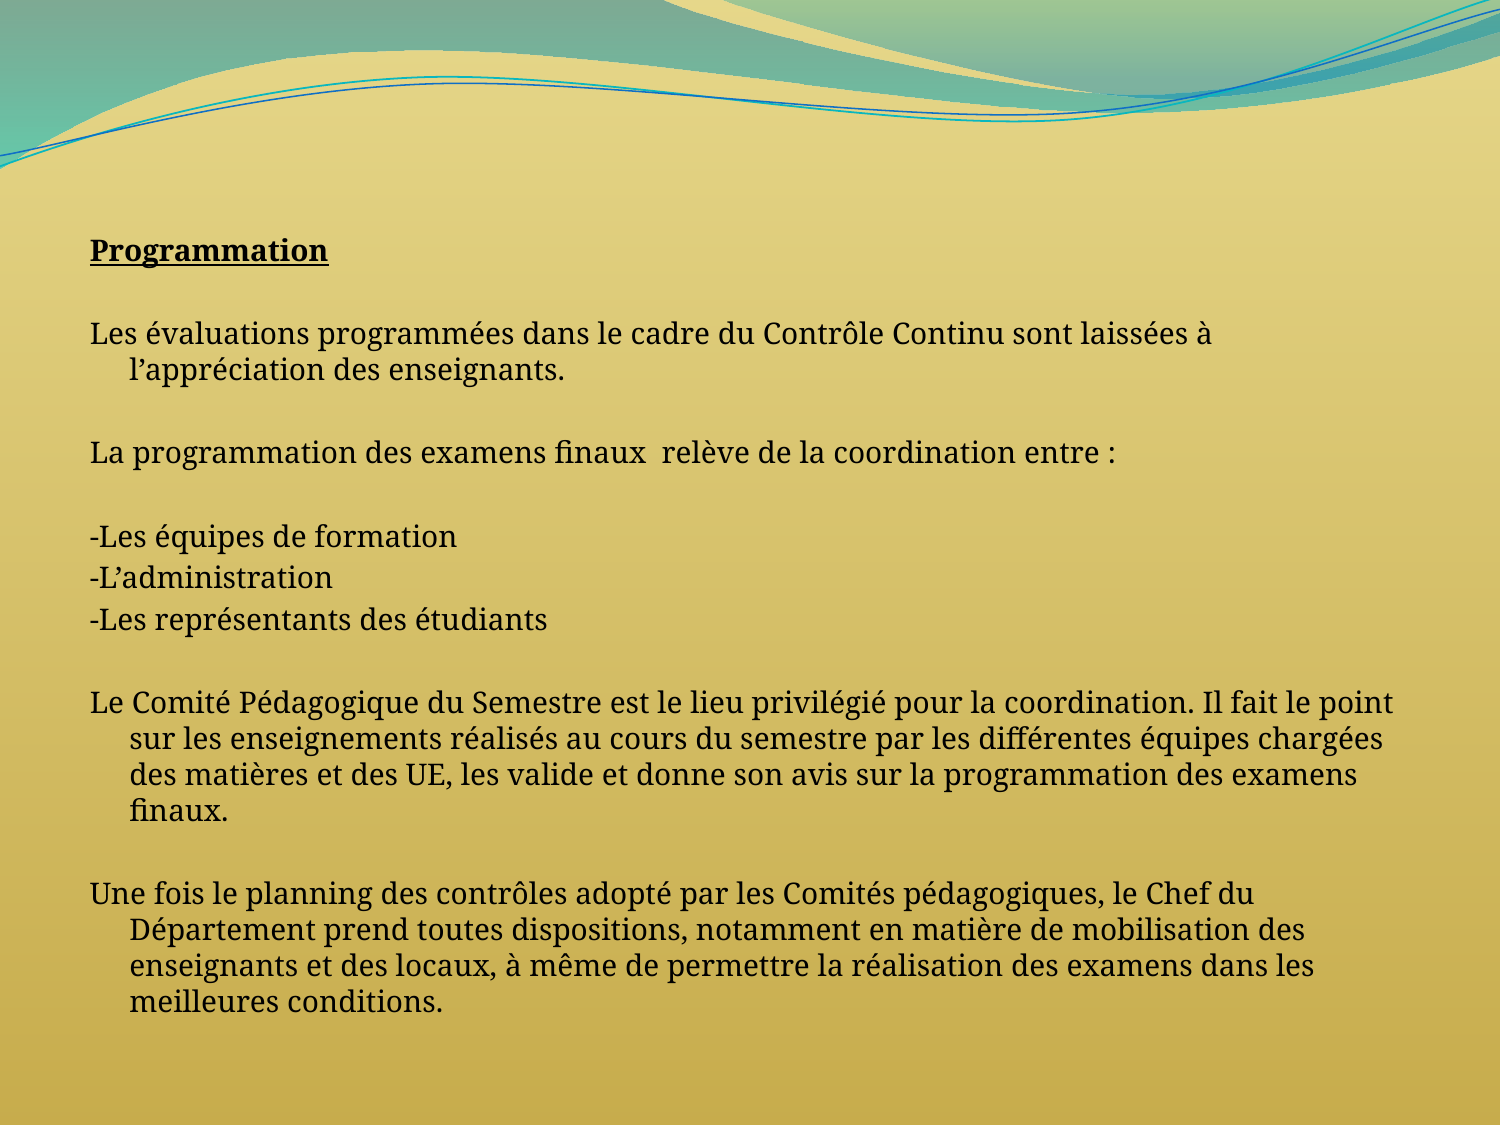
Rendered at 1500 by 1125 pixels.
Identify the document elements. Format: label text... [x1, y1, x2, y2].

list Programmation Les évaluations programmées dans le cadre du Contrôle Continu sont laissées à l’appréciation des enseignants. La programmation des examens finaux relève de la coordination entre : -Les équipes de formation -L’administration -Les représentants des étudiants Le Comité Pédagogique du Semestre est le lieu privilégié pour la coordination. Il fait le point sur les enseignements réalisés au cours du semestre par les différentes équipes chargées des matières et des UE, les valide et donne son avis sur la programmation des examens finaux. Une fois le planning des contrôles adopté par les Comités pédagogiques, le Chef du Département prend toutes dispositions, notamment en matière de mobilisation des enseignants et des locaux, à même de permettre la réalisation des examens dans les meilleures conditions. [75, 140, 1425, 1038]
